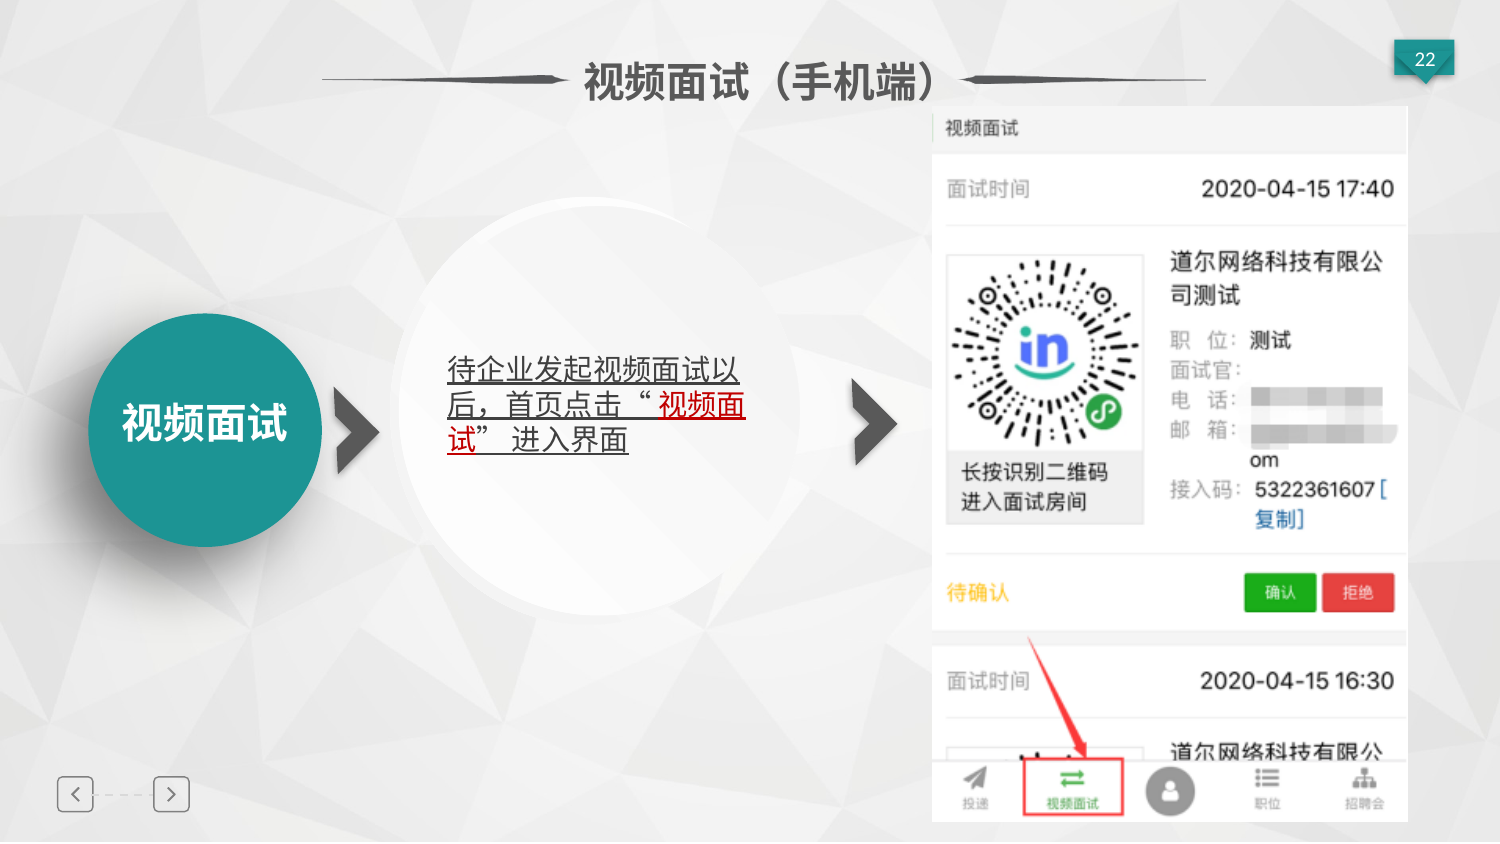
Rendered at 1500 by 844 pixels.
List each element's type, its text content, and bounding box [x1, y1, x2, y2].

picture [0, 0, 1500, 842]
text_box [333, 386, 380, 475]
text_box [389, 196, 800, 625]
text_box [851, 377, 898, 466]
text_box 视频面试 [121, 396, 289, 447]
text_box [86, 311, 324, 550]
text_box 视频面试（手机端） [571, 55, 971, 106]
